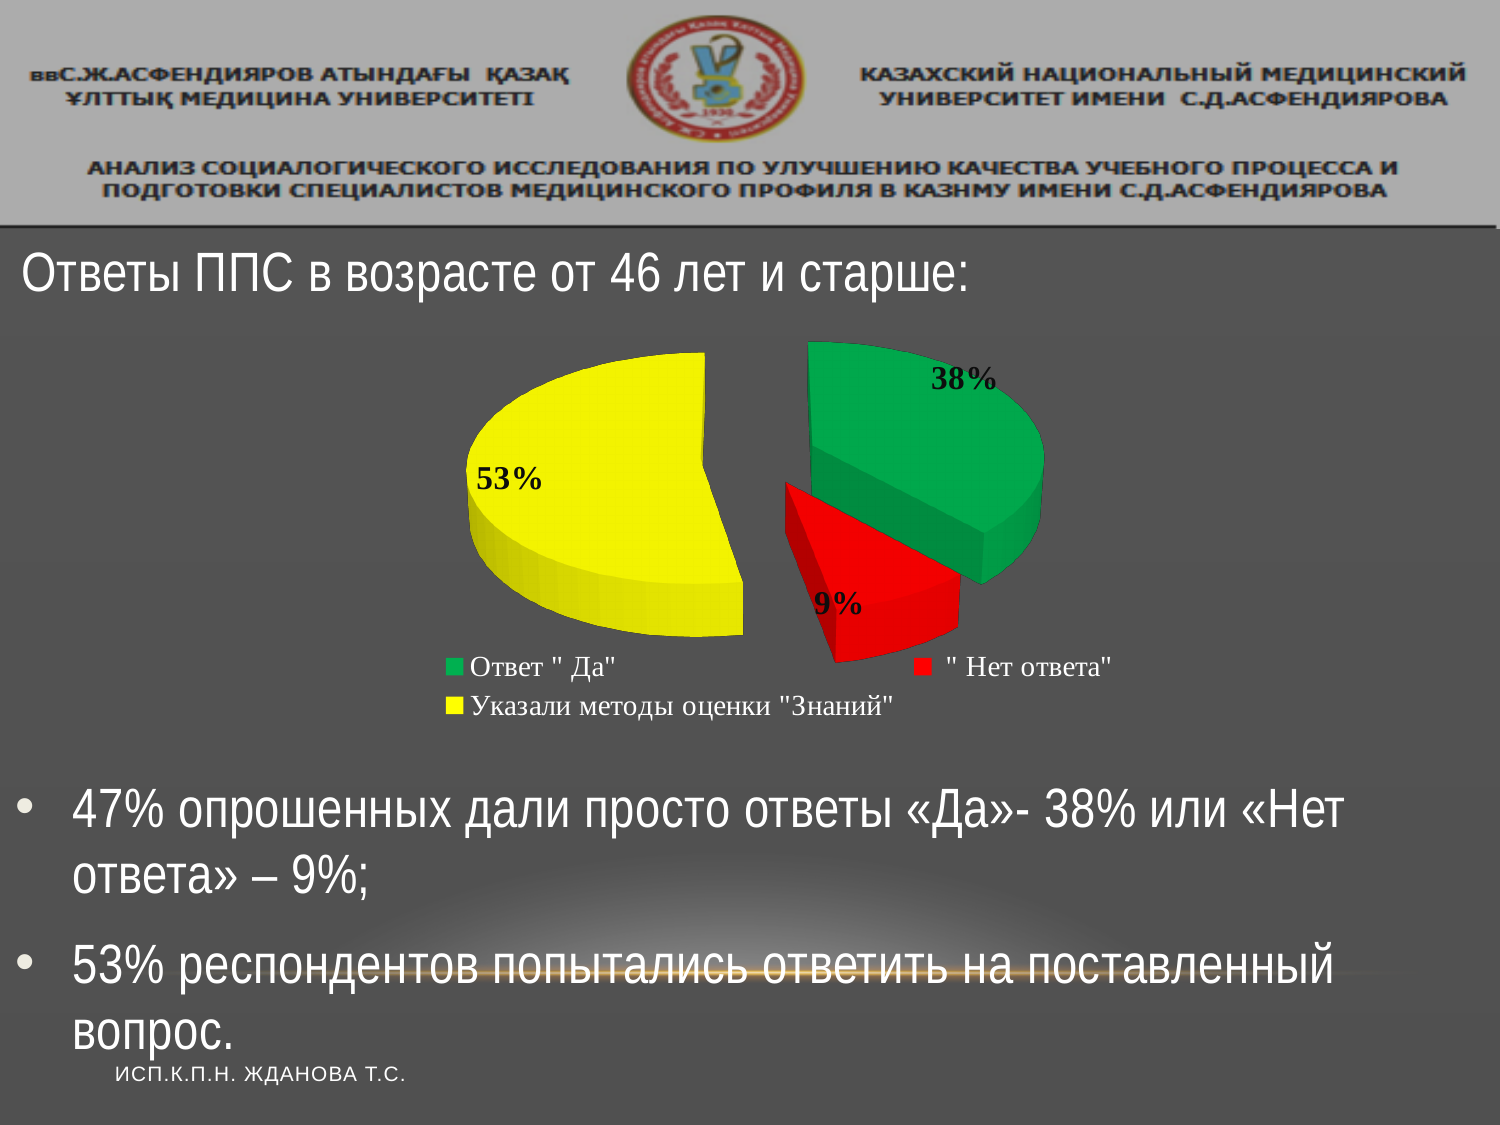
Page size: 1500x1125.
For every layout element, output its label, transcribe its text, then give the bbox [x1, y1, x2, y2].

picture [0, 0, 1500, 1125]
list Ответы ППС в возрасте от 46 лет и старше: 47% опрошенных дали просто ответы «Да»- 38% или «Нет ответа» – 9%; 53% респондентов попытались ответить на поставленный вопрос. [0, 242, 1471, 1071]
chart [170, 278, 1389, 729]
footer исп.к.п.н. Жданова Т.С. [99, 1071, 575, 1103]
